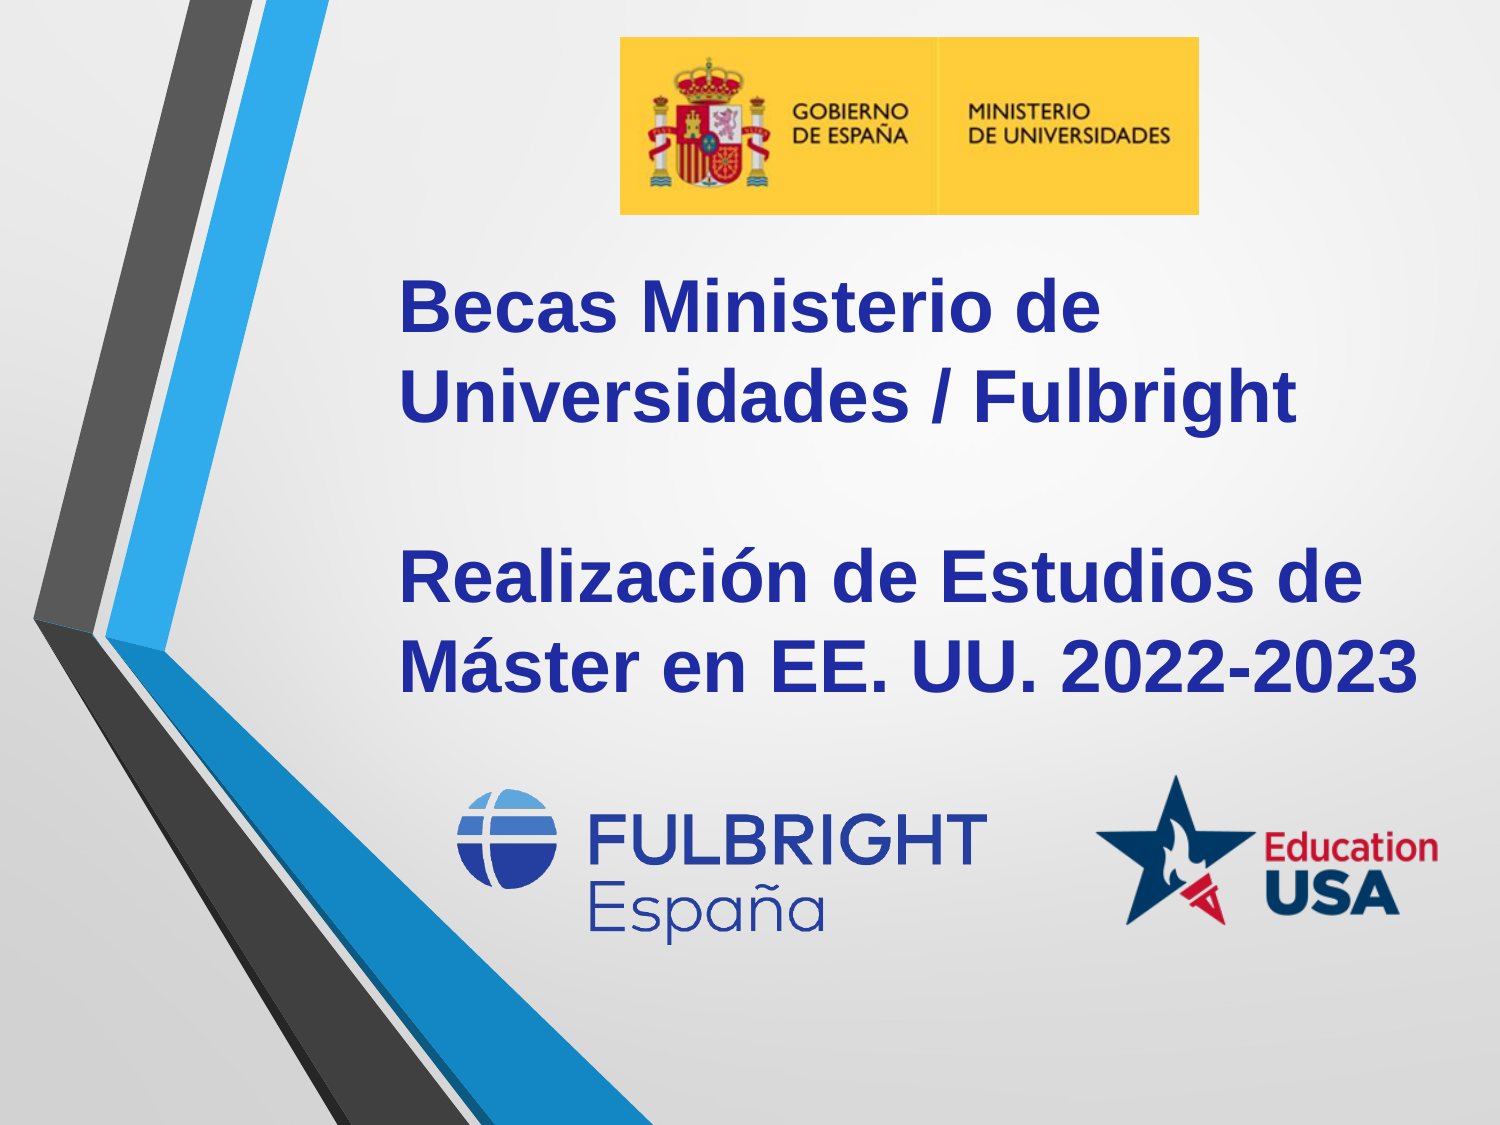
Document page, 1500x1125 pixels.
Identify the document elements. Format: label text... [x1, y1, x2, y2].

picture [456, 789, 987, 948]
picture [1092, 770, 1448, 927]
picture [619, 37, 1200, 215]
text_box Becas Ministerio de Universidades / Fulbright Realización de Estudios de Máster en EE. UU. 2022-2023 [383, 160, 1500, 715]
